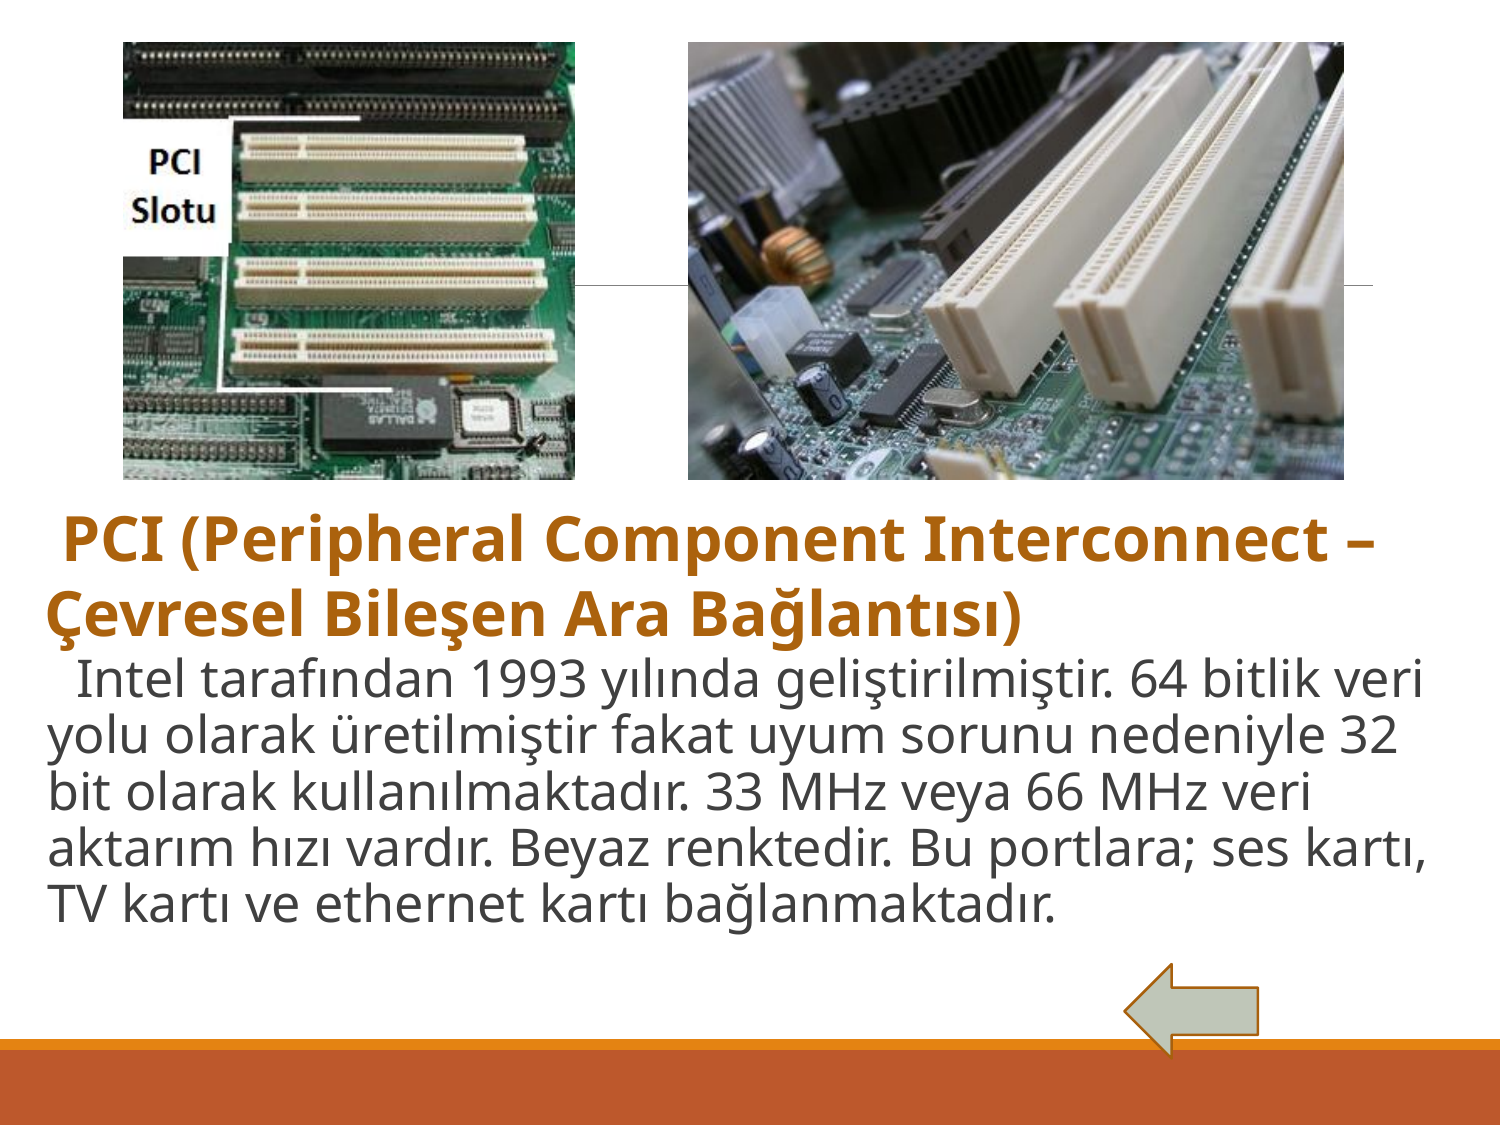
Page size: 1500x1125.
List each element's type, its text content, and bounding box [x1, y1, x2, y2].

list Intel tarafından 1993 yılında geliştirilmiştir. 64 bitlik veri yolu olarak üretilmiştir fakat uyum sorunu nedeniyle 32 bit olarak kullanılmaktadır. 33 MHz veya 66 MHz veri aktarım hızı vardır. Beyaz renktedir. Bu portlara; ses kartı, TV kartı ve ethernet kartı bağlanmaktadır. [29, 645, 1459, 974]
text_box PCI (Peripheral Component Interconnect –Çevresel Bileşen Ara Bağlantısı) [29, 491, 1447, 657]
picture [688, 42, 1345, 481]
picture [123, 42, 575, 481]
text_box [1123, 962, 1260, 1060]
